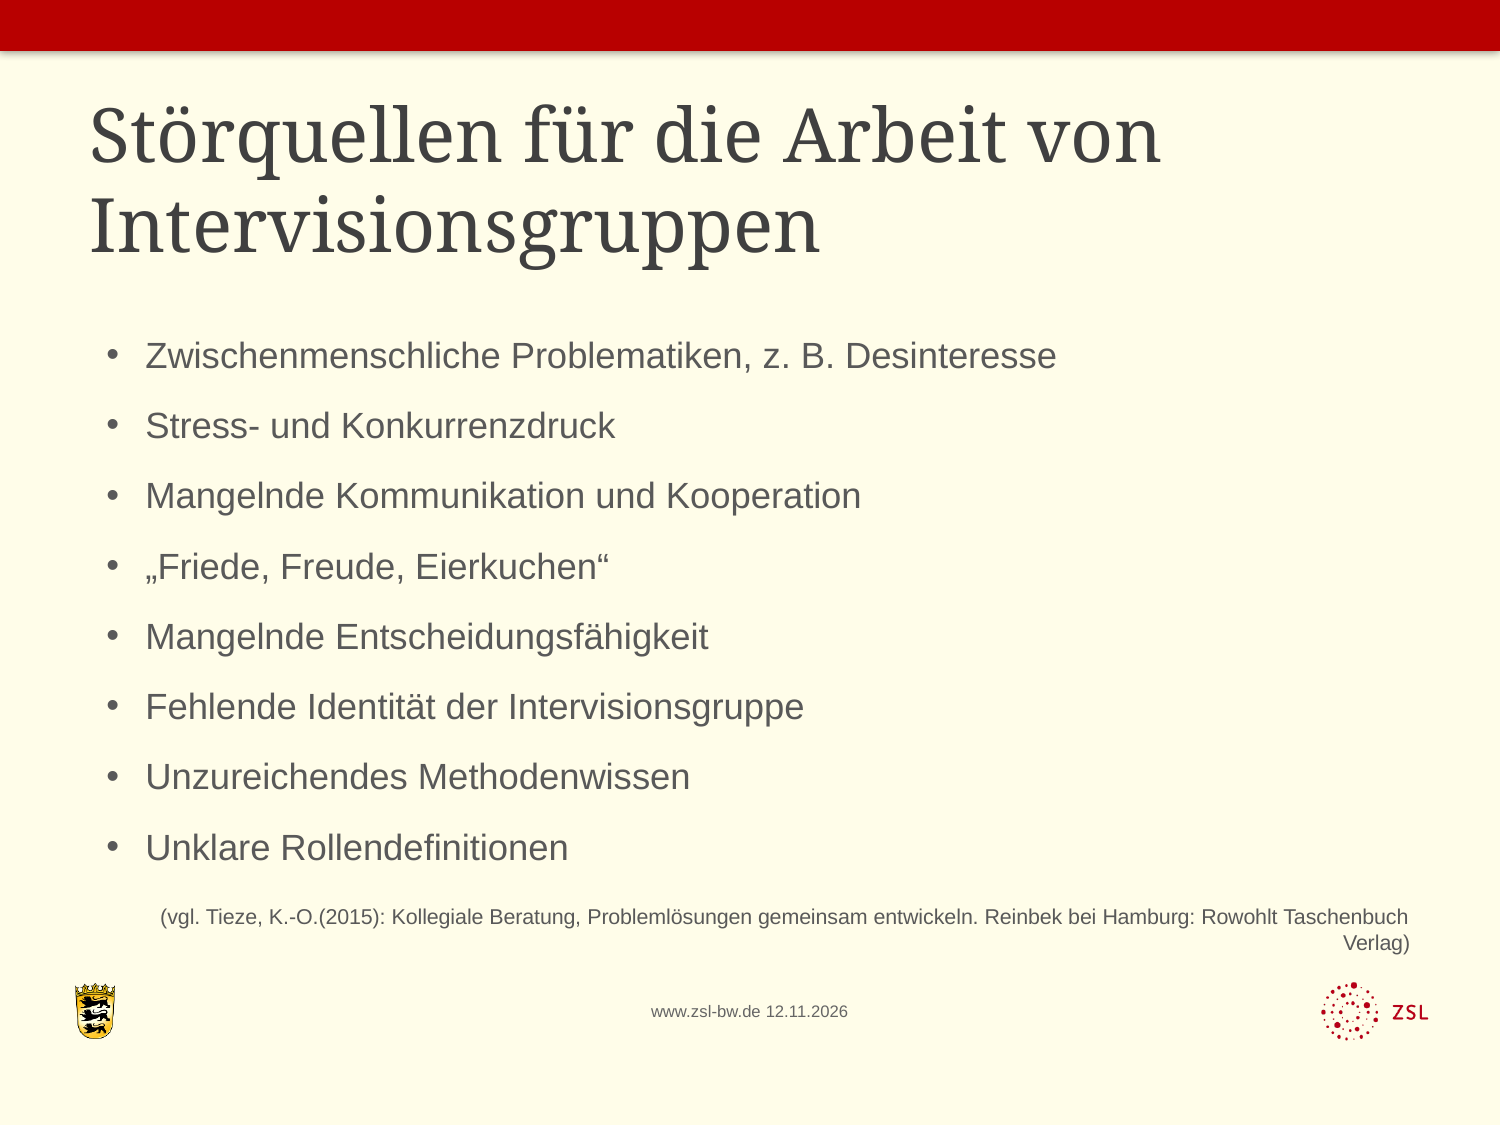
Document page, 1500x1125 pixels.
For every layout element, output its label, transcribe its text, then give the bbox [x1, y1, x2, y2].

list Zwischenmenschliche Problematiken, z. B. Desinteresse Stress- und Konkurrenzdruck Mangelnde Kommunikation und Kooperation „Friede, Freude, Eierkuchen“ Mangelnde Entscheidungsfähigkeit Fehlende Identität der Intervisionsgruppe Unzureichendes Methodenwissen Unklare Rollendefinitionen (vgl. Tieze, K.-O.(2015): Kollegiale Beratung, Problemlösungen gemeinsam entwickeln. Reinbek bei Hamburg: Rowohlt Taschenbuch Verlag) [75, 302, 1425, 965]
picture [1320, 981, 1429, 1041]
title Störquellen für die Arbeit von Intervisionsgruppen [75, 90, 1425, 265]
picture [73, 981, 117, 1041]
